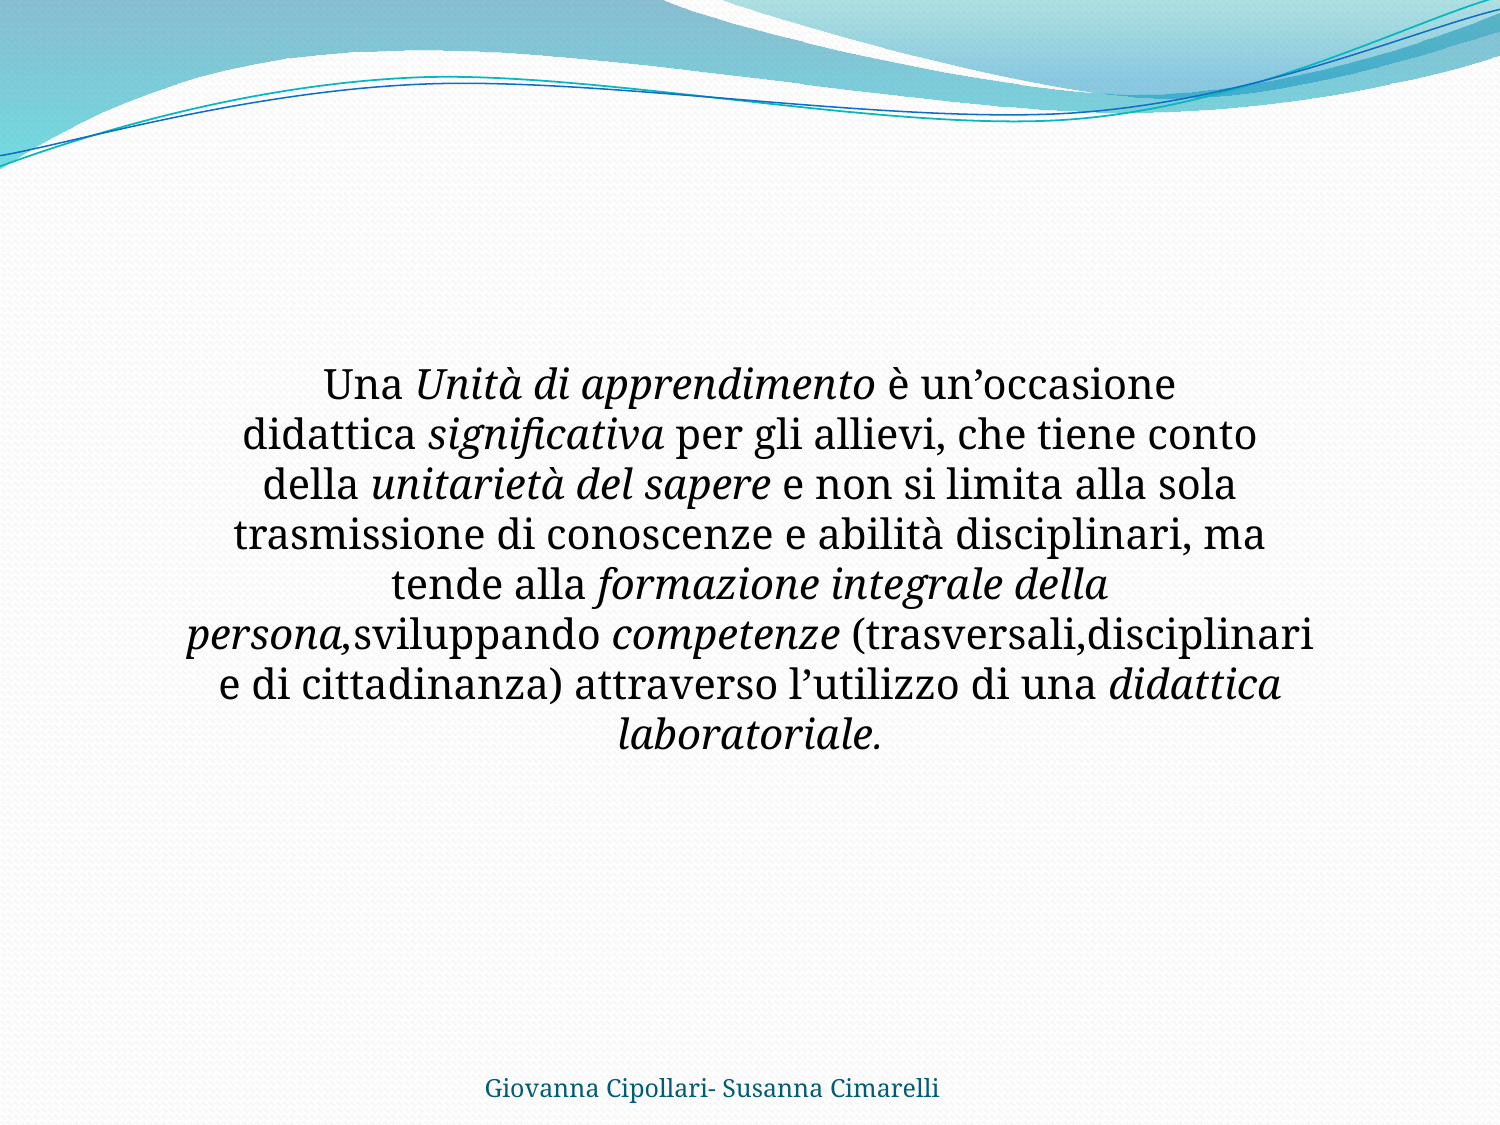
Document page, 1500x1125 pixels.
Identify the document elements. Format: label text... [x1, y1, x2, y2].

text_box Una Unità di apprendimento è un’occasione didattica significativa per gli allievi, che tiene conto della unitarietà del sapere e non si limita alla sola trasmissione di conoscenze e abilità disciplinari, ma tende alla formazione integrale della persona,sviluppando competenze (trasversali,disciplinari e di cittadinanza) attraverso l’utilizzo di una didattica laboratoriale. [171, 350, 1329, 766]
footer Giovanna Cipollari- Susanna Cimarelli [437, 1042, 988, 1103]
